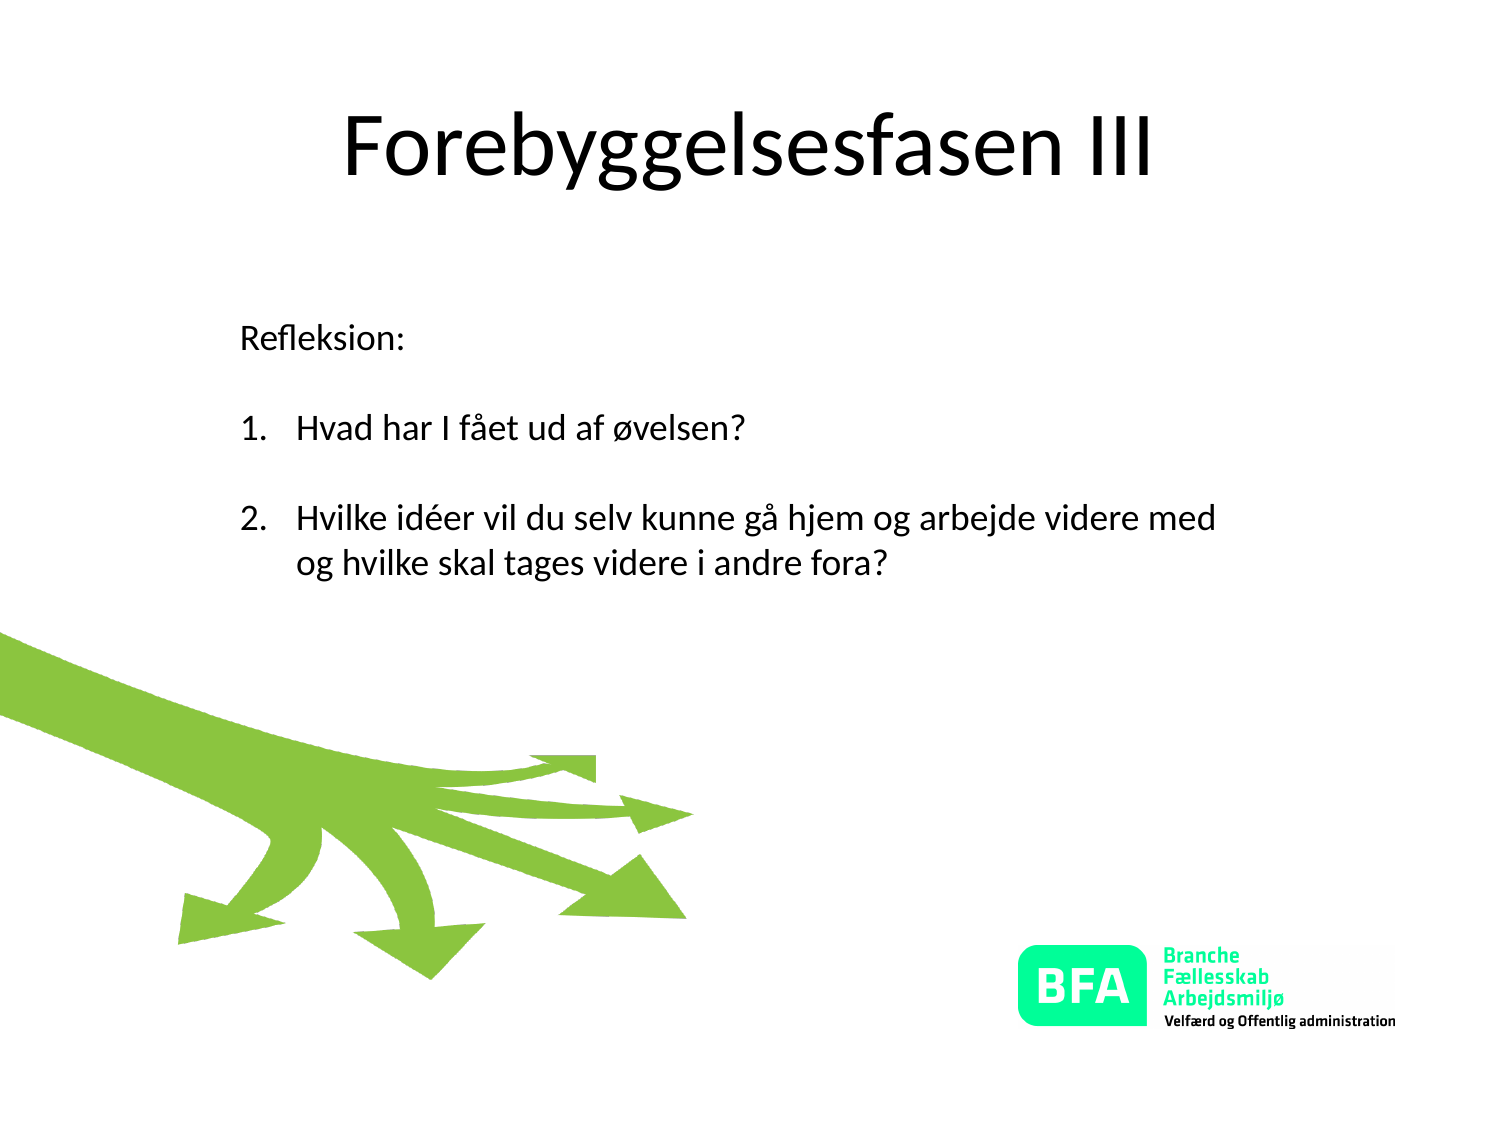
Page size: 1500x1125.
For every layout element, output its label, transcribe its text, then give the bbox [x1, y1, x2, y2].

title Forebyggelsesfasen III [75, 45, 1425, 233]
picture [0, 624, 694, 981]
text_box Refleksion: Hvad har I fået ud af øvelsen? Hvilke idéer vil du selv kunne gå hjem og arbejde videre med og hvilke skal tages videre i andre fora? [224, 305, 1274, 590]
picture [1018, 883, 1395, 1091]
